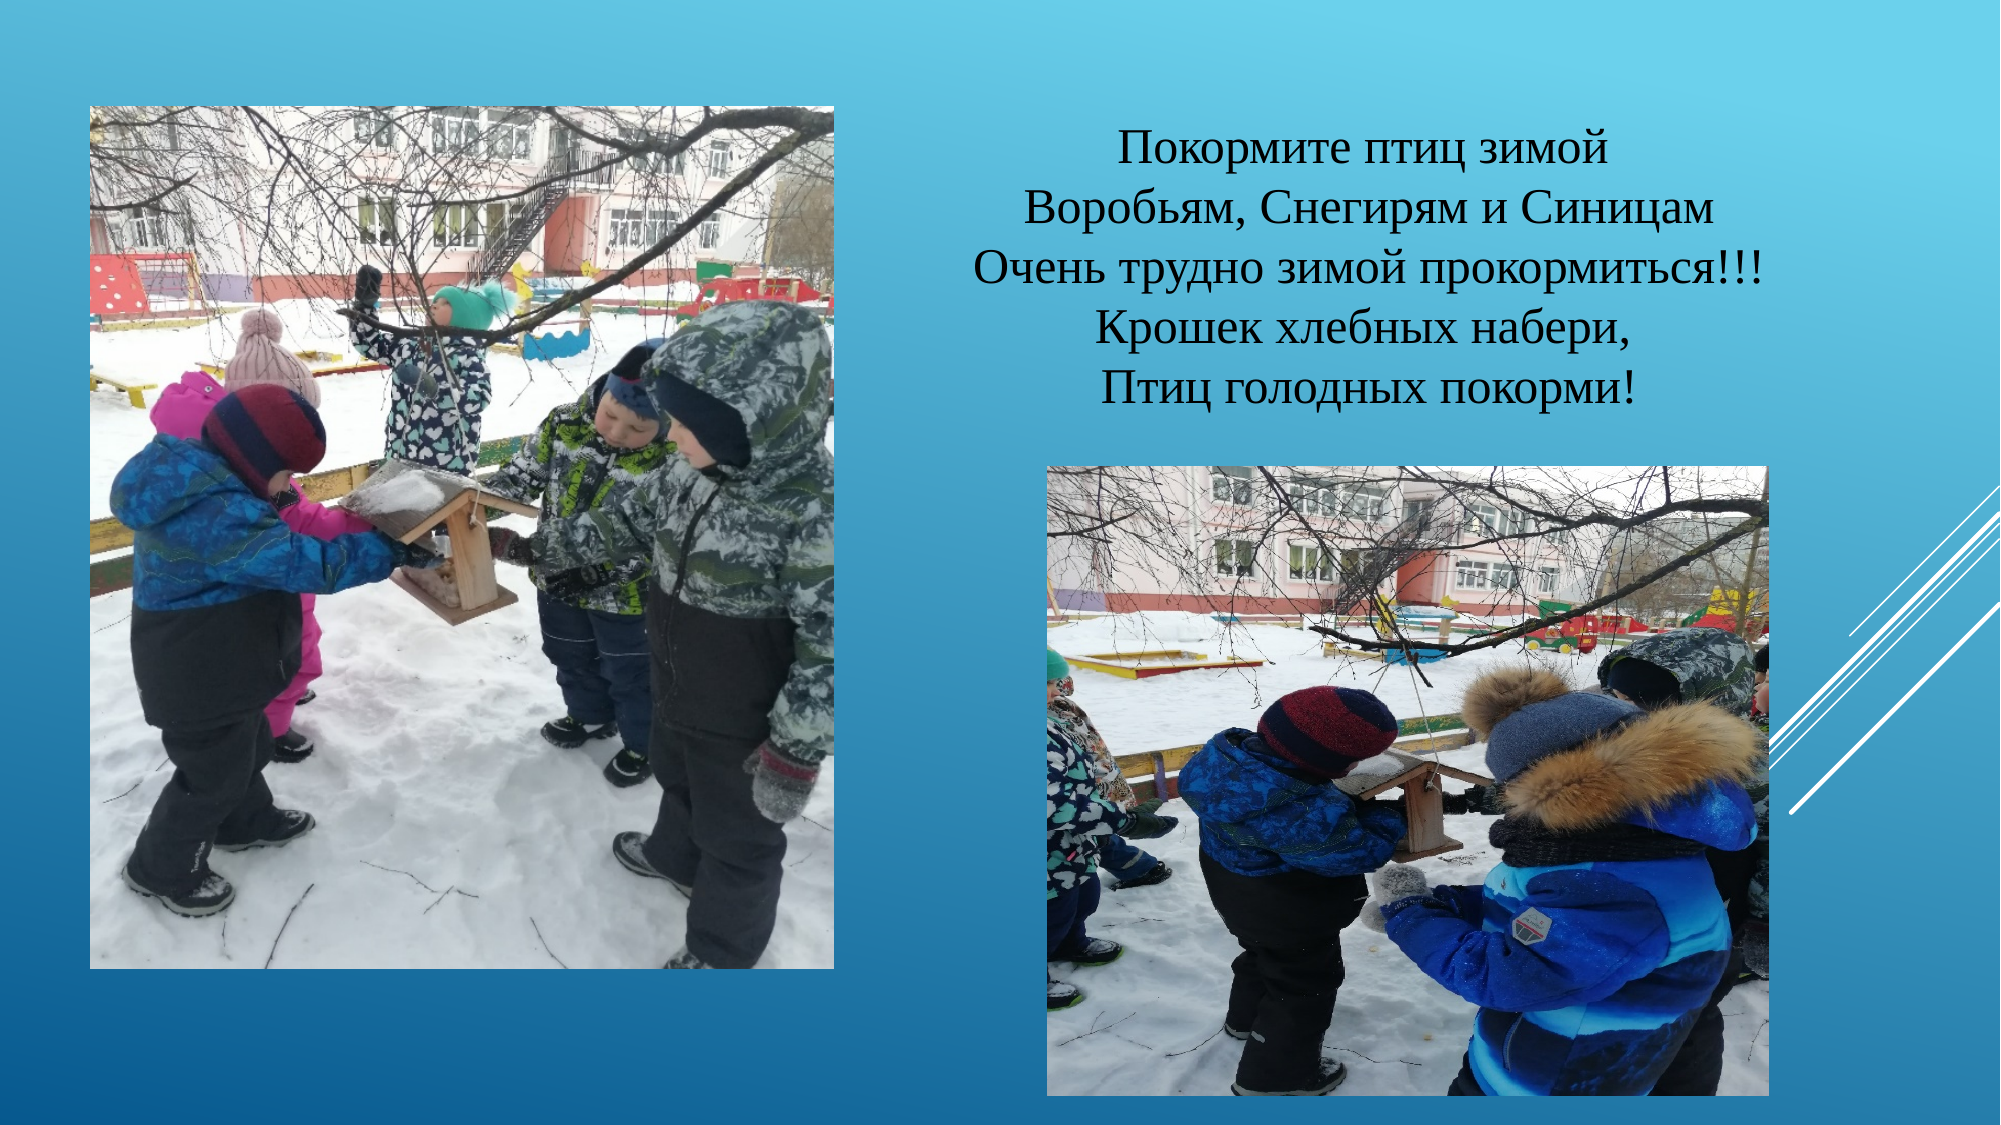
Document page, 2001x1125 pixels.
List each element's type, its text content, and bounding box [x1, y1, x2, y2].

text_box Покормите птиц зимой Воробьям, Снегирям и Синицам Очень трудно зимой прокормиться!!! Крошек хлебных набери, Птиц голодных покорми! [869, 106, 1870, 422]
picture [90, 106, 834, 969]
picture [1046, 466, 1769, 1096]
